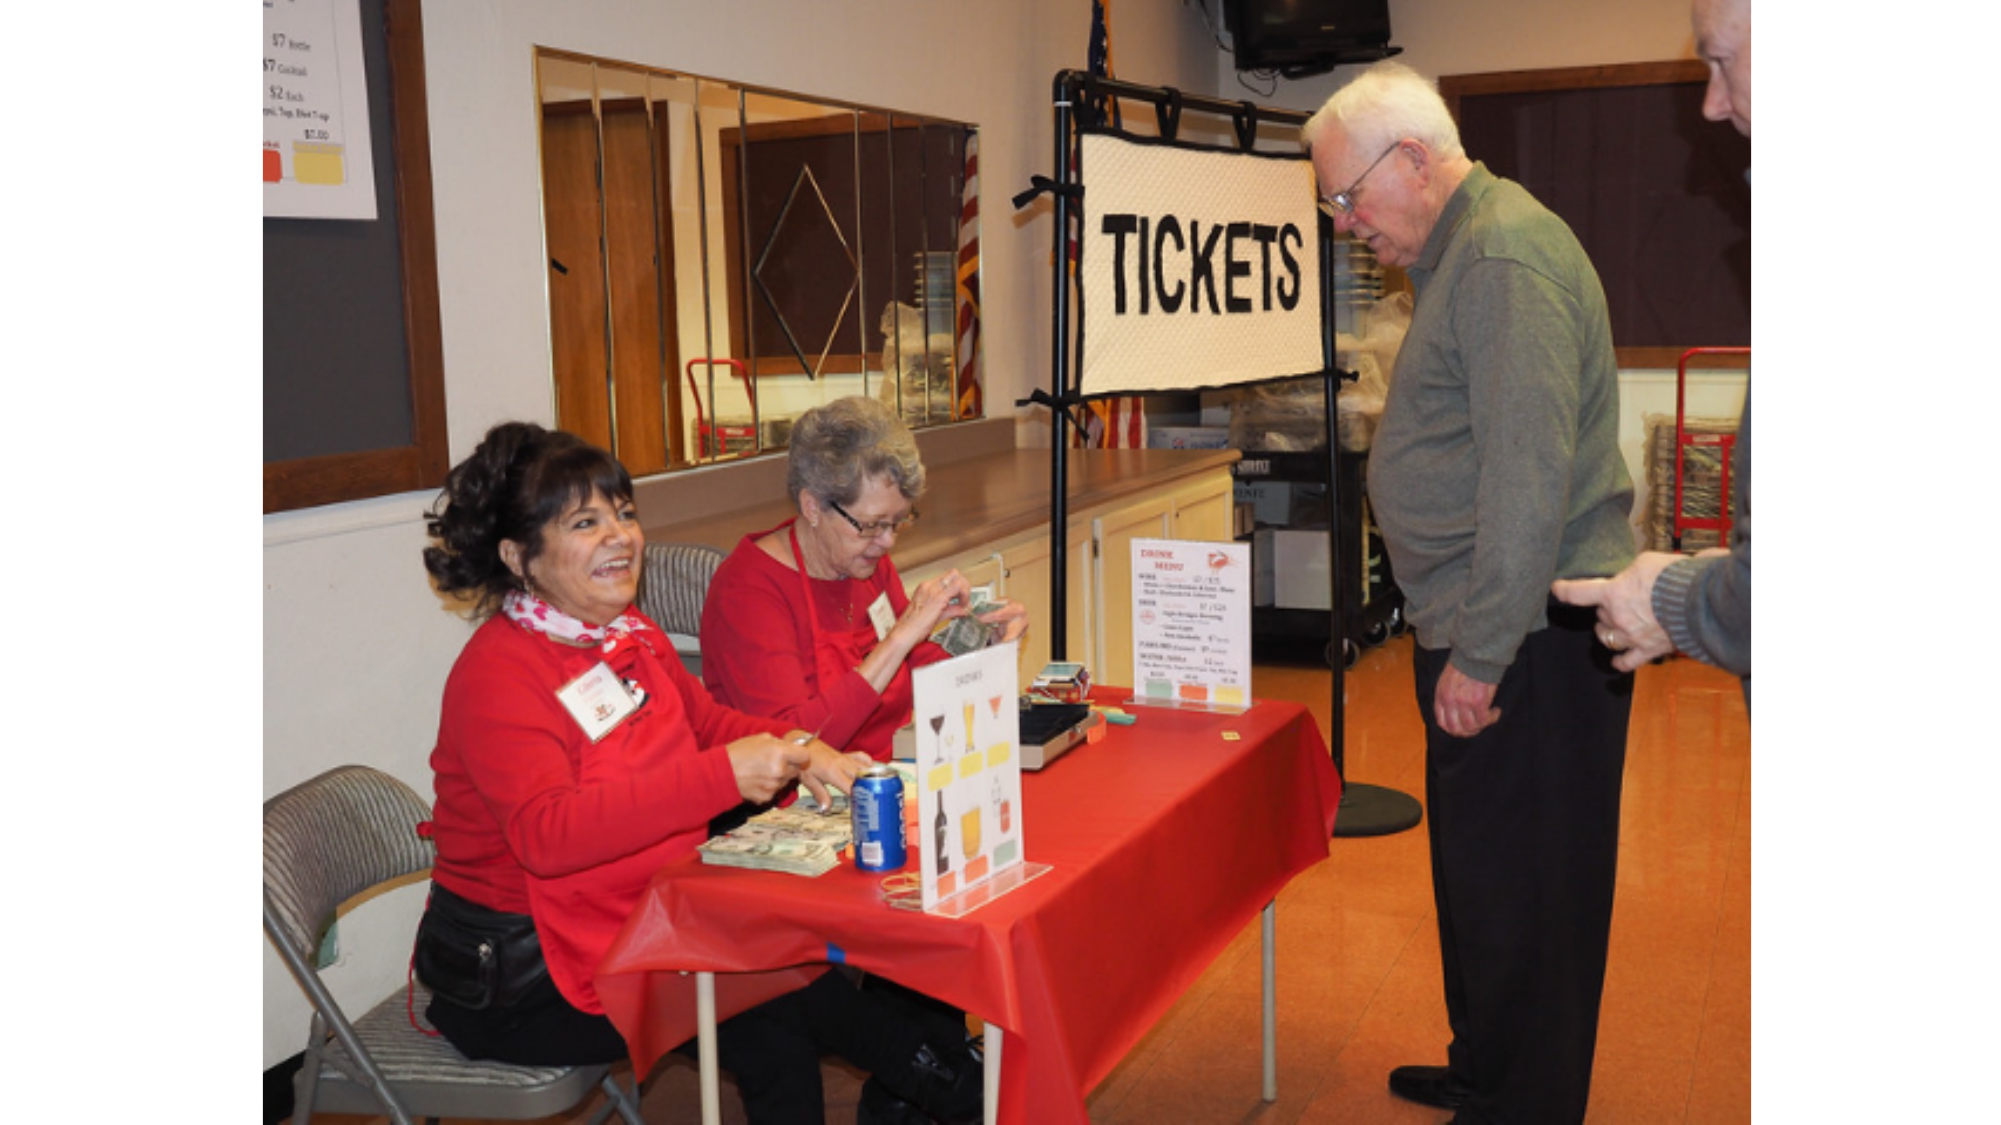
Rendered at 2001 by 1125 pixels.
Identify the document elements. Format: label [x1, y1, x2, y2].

picture [262, 0, 1752, 1125]
